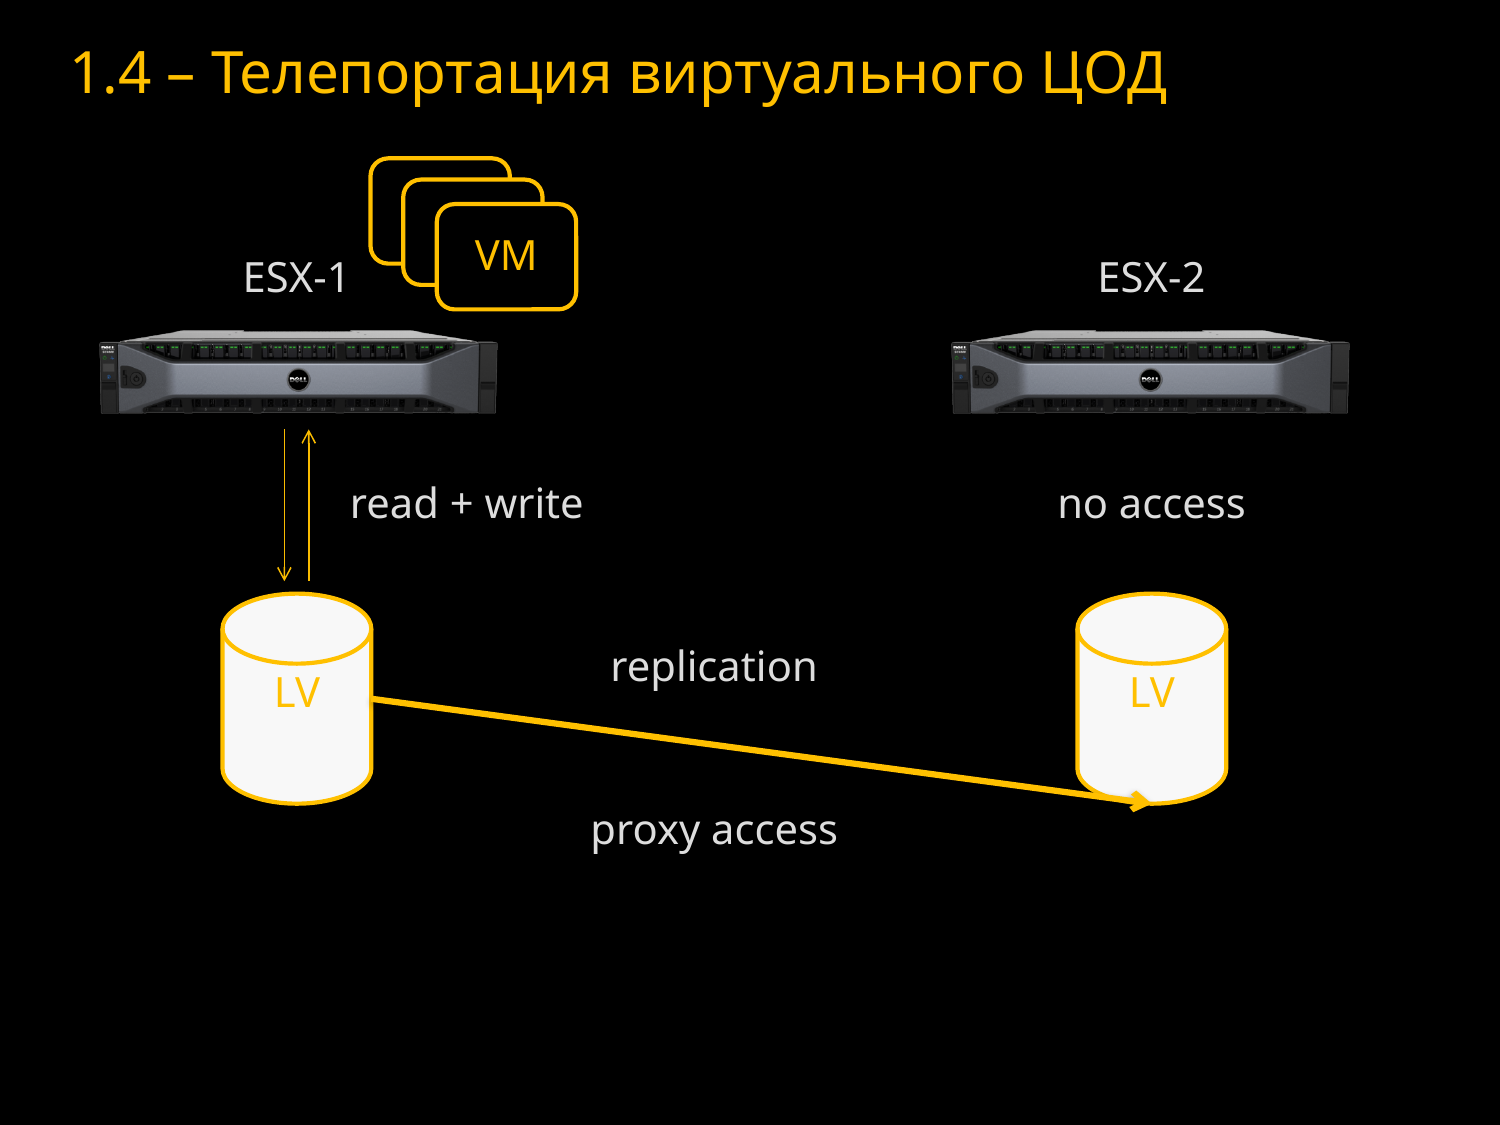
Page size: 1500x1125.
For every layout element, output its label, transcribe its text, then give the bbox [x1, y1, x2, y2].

picture [79, 309, 515, 430]
picture [931, 309, 1368, 430]
text_box replication [595, 638, 833, 698]
text_box VM [368, 156, 512, 266]
text_box ESX-1 [227, 248, 366, 307]
text_box proxy access [575, 800, 853, 861]
title 1.4 – Телепортация виртуального ЦОД [69, 42, 1500, 167]
text_box LV [1075, 591, 1229, 806]
text_box read + write [335, 474, 599, 535]
text_box ESX-2 [1082, 248, 1221, 307]
text_box VM [434, 201, 579, 312]
text_box no access [1042, 474, 1261, 535]
text_box VM [401, 177, 545, 287]
text_box LV [220, 591, 374, 806]
